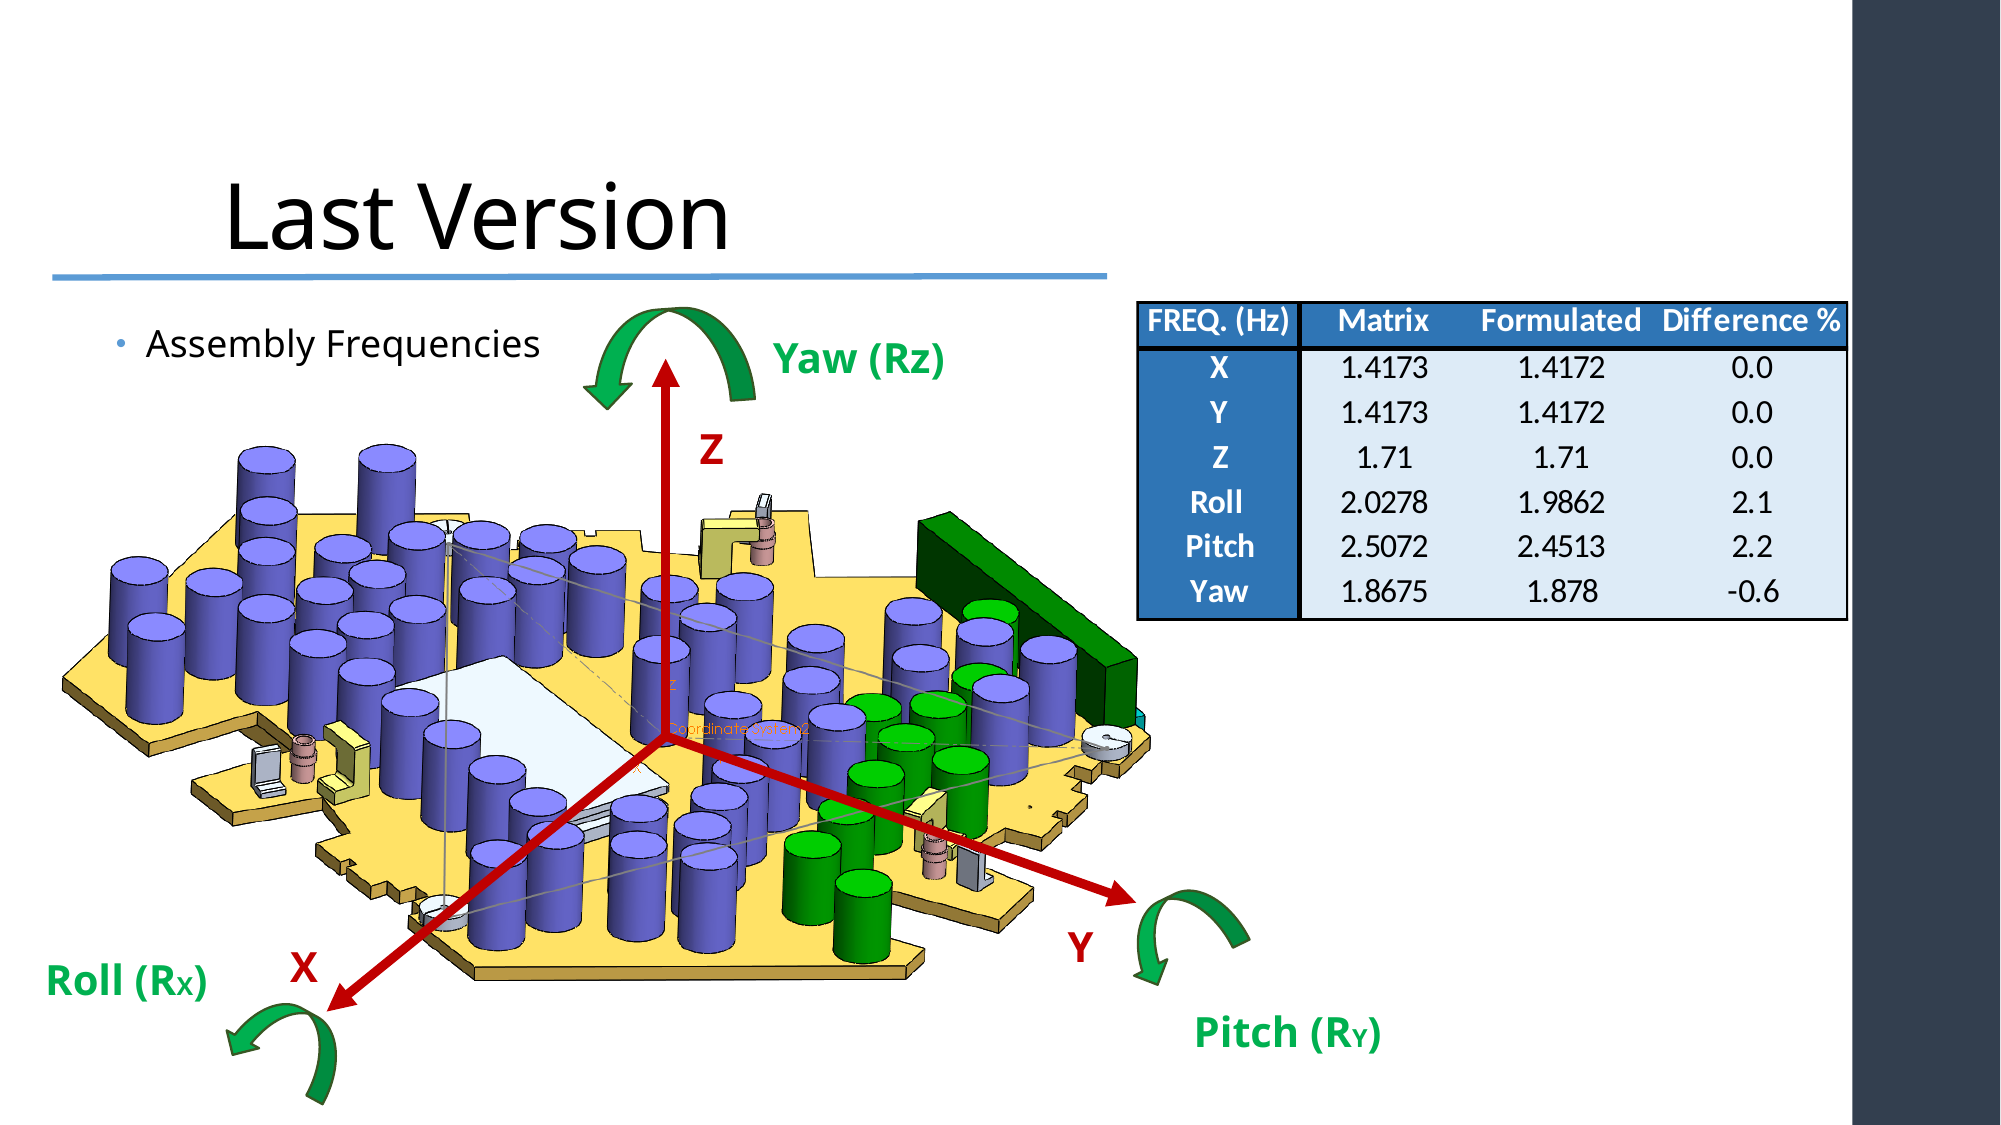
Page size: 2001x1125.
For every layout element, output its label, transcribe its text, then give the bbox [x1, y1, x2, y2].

title Last Version [206, 60, 1797, 278]
picture [1135, 301, 1851, 623]
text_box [30, 308, 1445, 1065]
text_box [305, 1073, 336, 1106]
